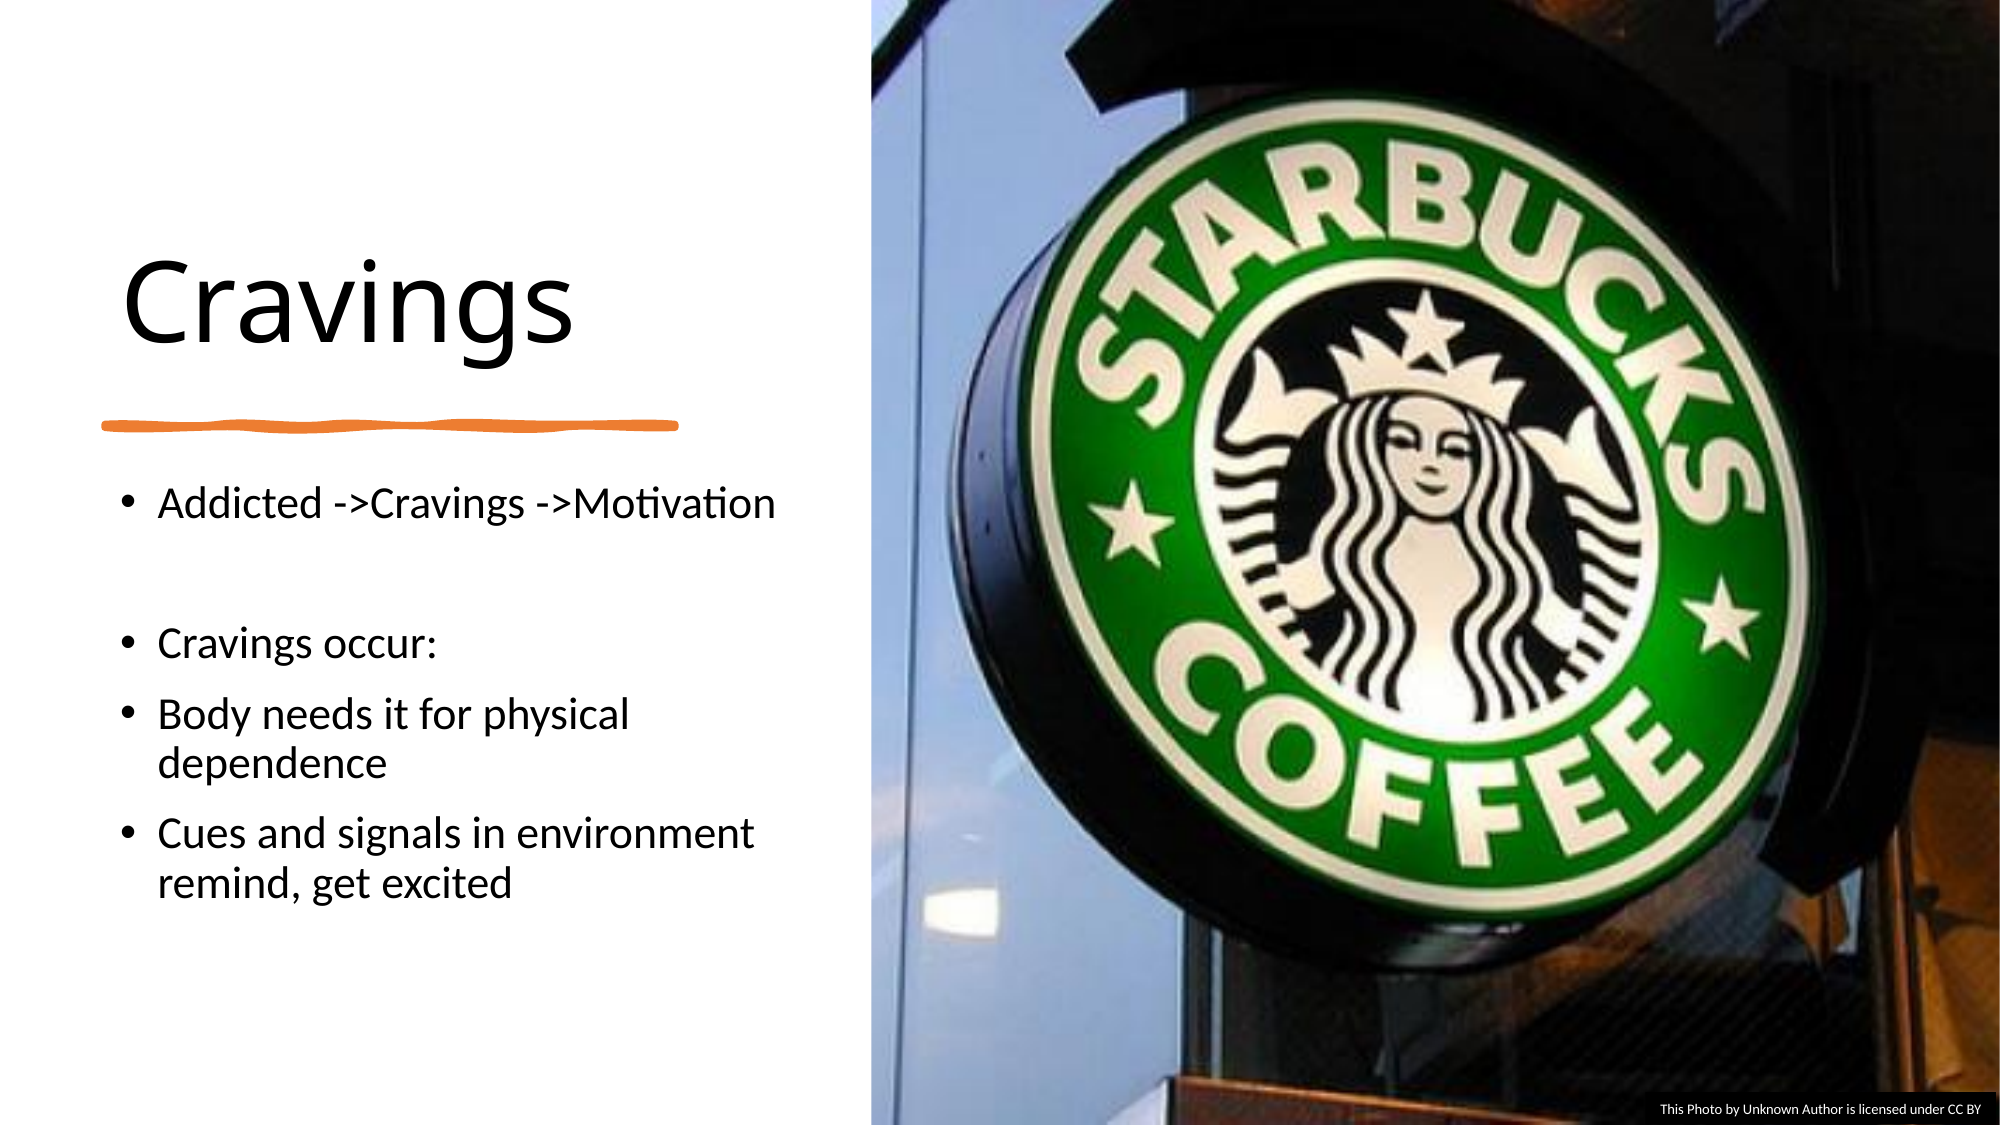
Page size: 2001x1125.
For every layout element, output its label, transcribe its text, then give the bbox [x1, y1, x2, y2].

title Cravings [105, 53, 822, 375]
text_box [103, 421, 676, 431]
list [871, 0, 2000, 1125]
text_box [0, 0, 871, 1125]
list Addicted ->Cravings ->Motivation Cravings occur: Body needs it for physical dependence Cues and signals in environment remind, get excited [105, 471, 802, 1016]
